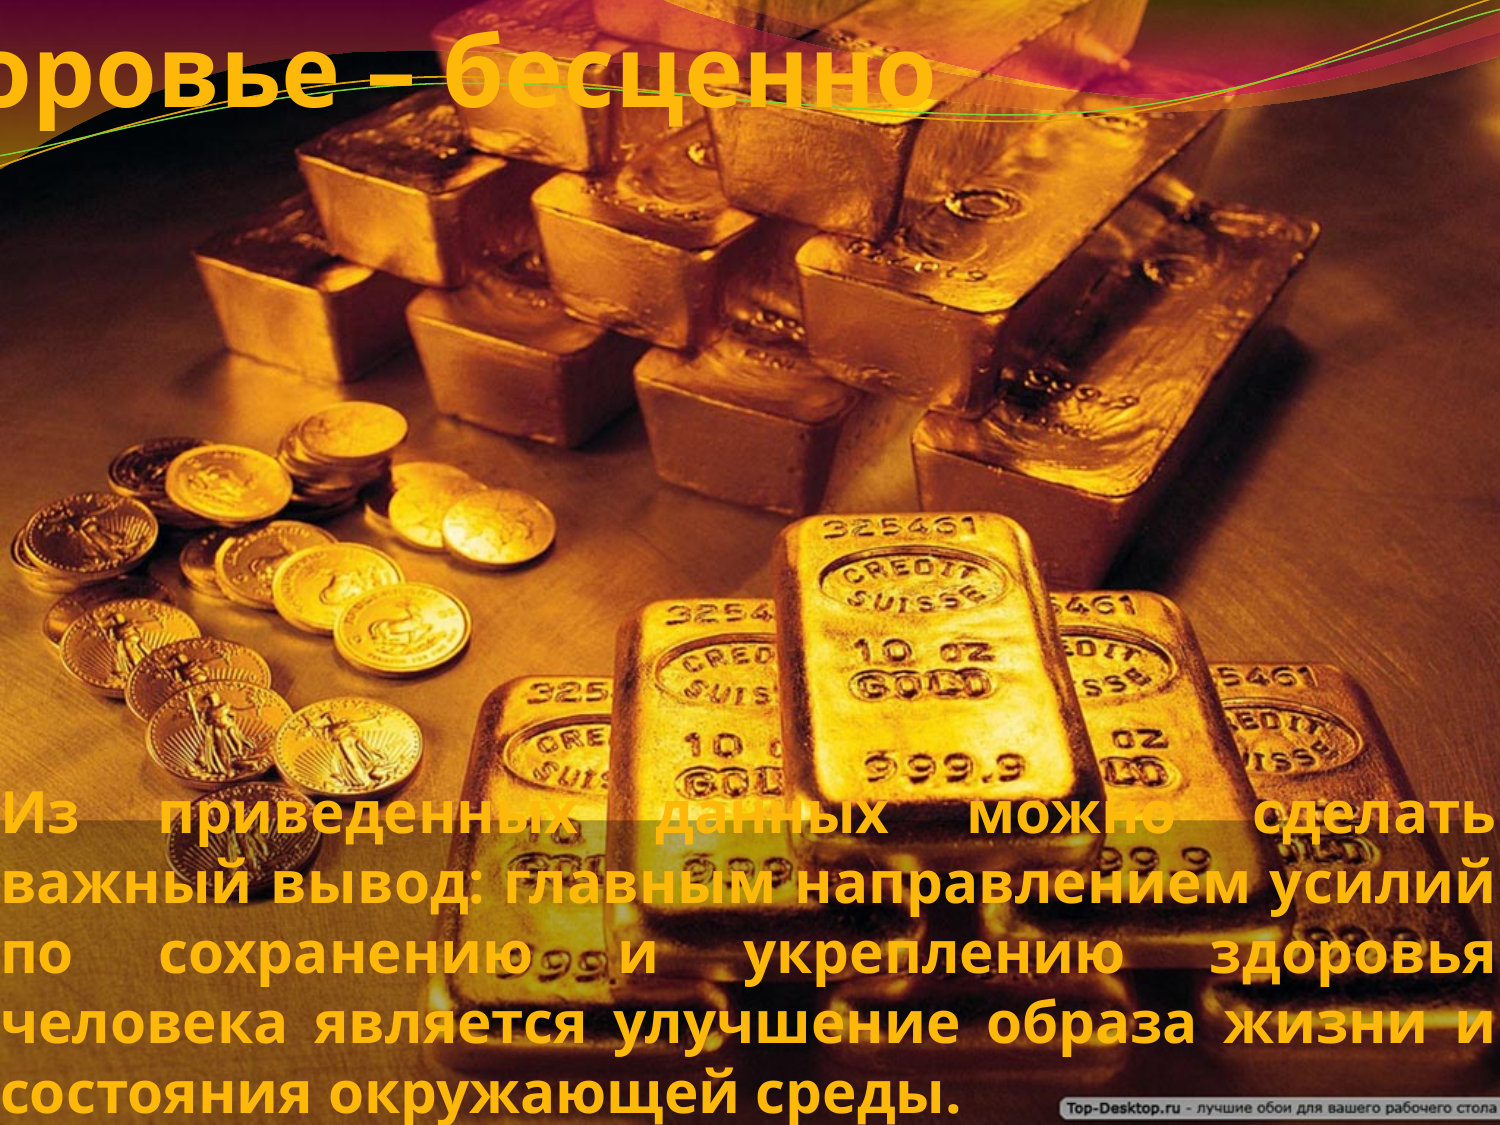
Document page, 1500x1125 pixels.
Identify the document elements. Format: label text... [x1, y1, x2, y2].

text_box [0, 0, 1500, 176]
text_box Здоровье – бесценно [0, 0, 979, 135]
picture [0, 174, 1500, 820]
title Из приведенных данных можно сделать важный вывод: главным направлением усилий по сохранению и укреплению здоровья человека является улучшение образа жизни и состояния окружающей среды. [0, 820, 1500, 1125]
